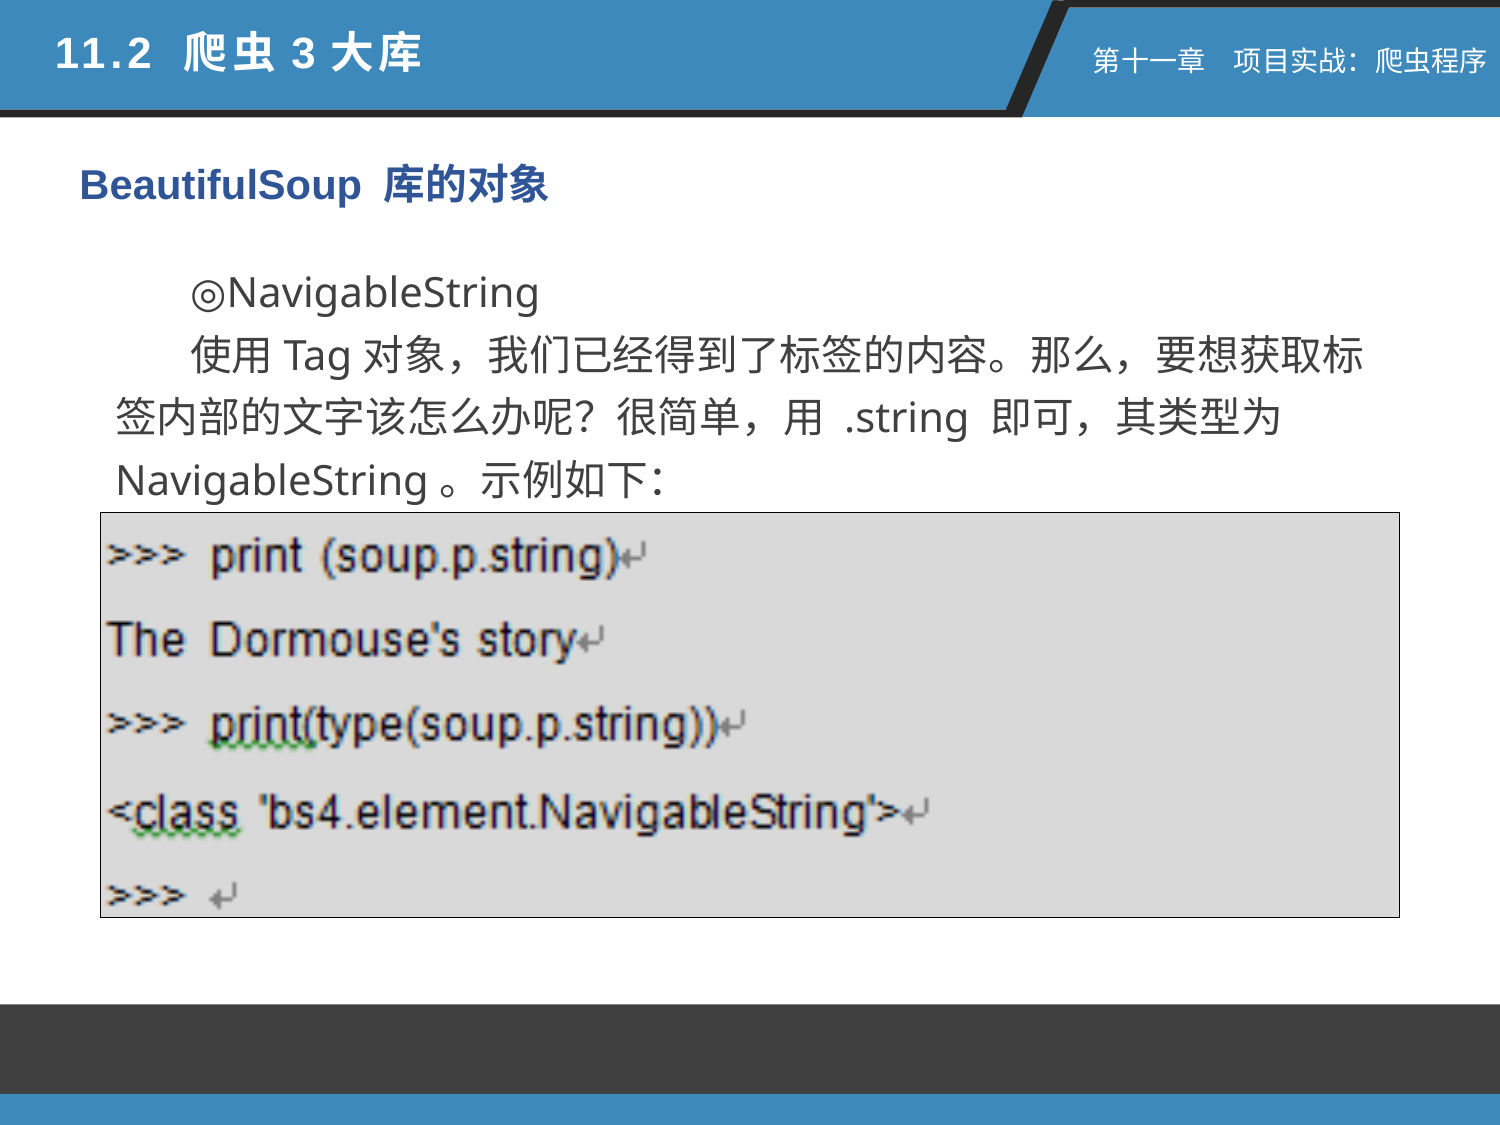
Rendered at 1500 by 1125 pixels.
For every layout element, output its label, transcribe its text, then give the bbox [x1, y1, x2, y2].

picture [100, 512, 1400, 918]
text_box 第十一章 项目实战：爬虫程序 [1058, 35, 1500, 85]
text_box ◎NavigableString 使用Tag对象，我们已经得到了标签的内容。那么，要想获取标签内部的文字该怎么办呢？很简单，用 .string 即可，其类型为NavigableString。示例如下： [100, 246, 1400, 511]
text_box 11.2 爬虫3大库 [40, 17, 628, 85]
list BeautifulSoup 库的对象 [64, 155, 1229, 245]
